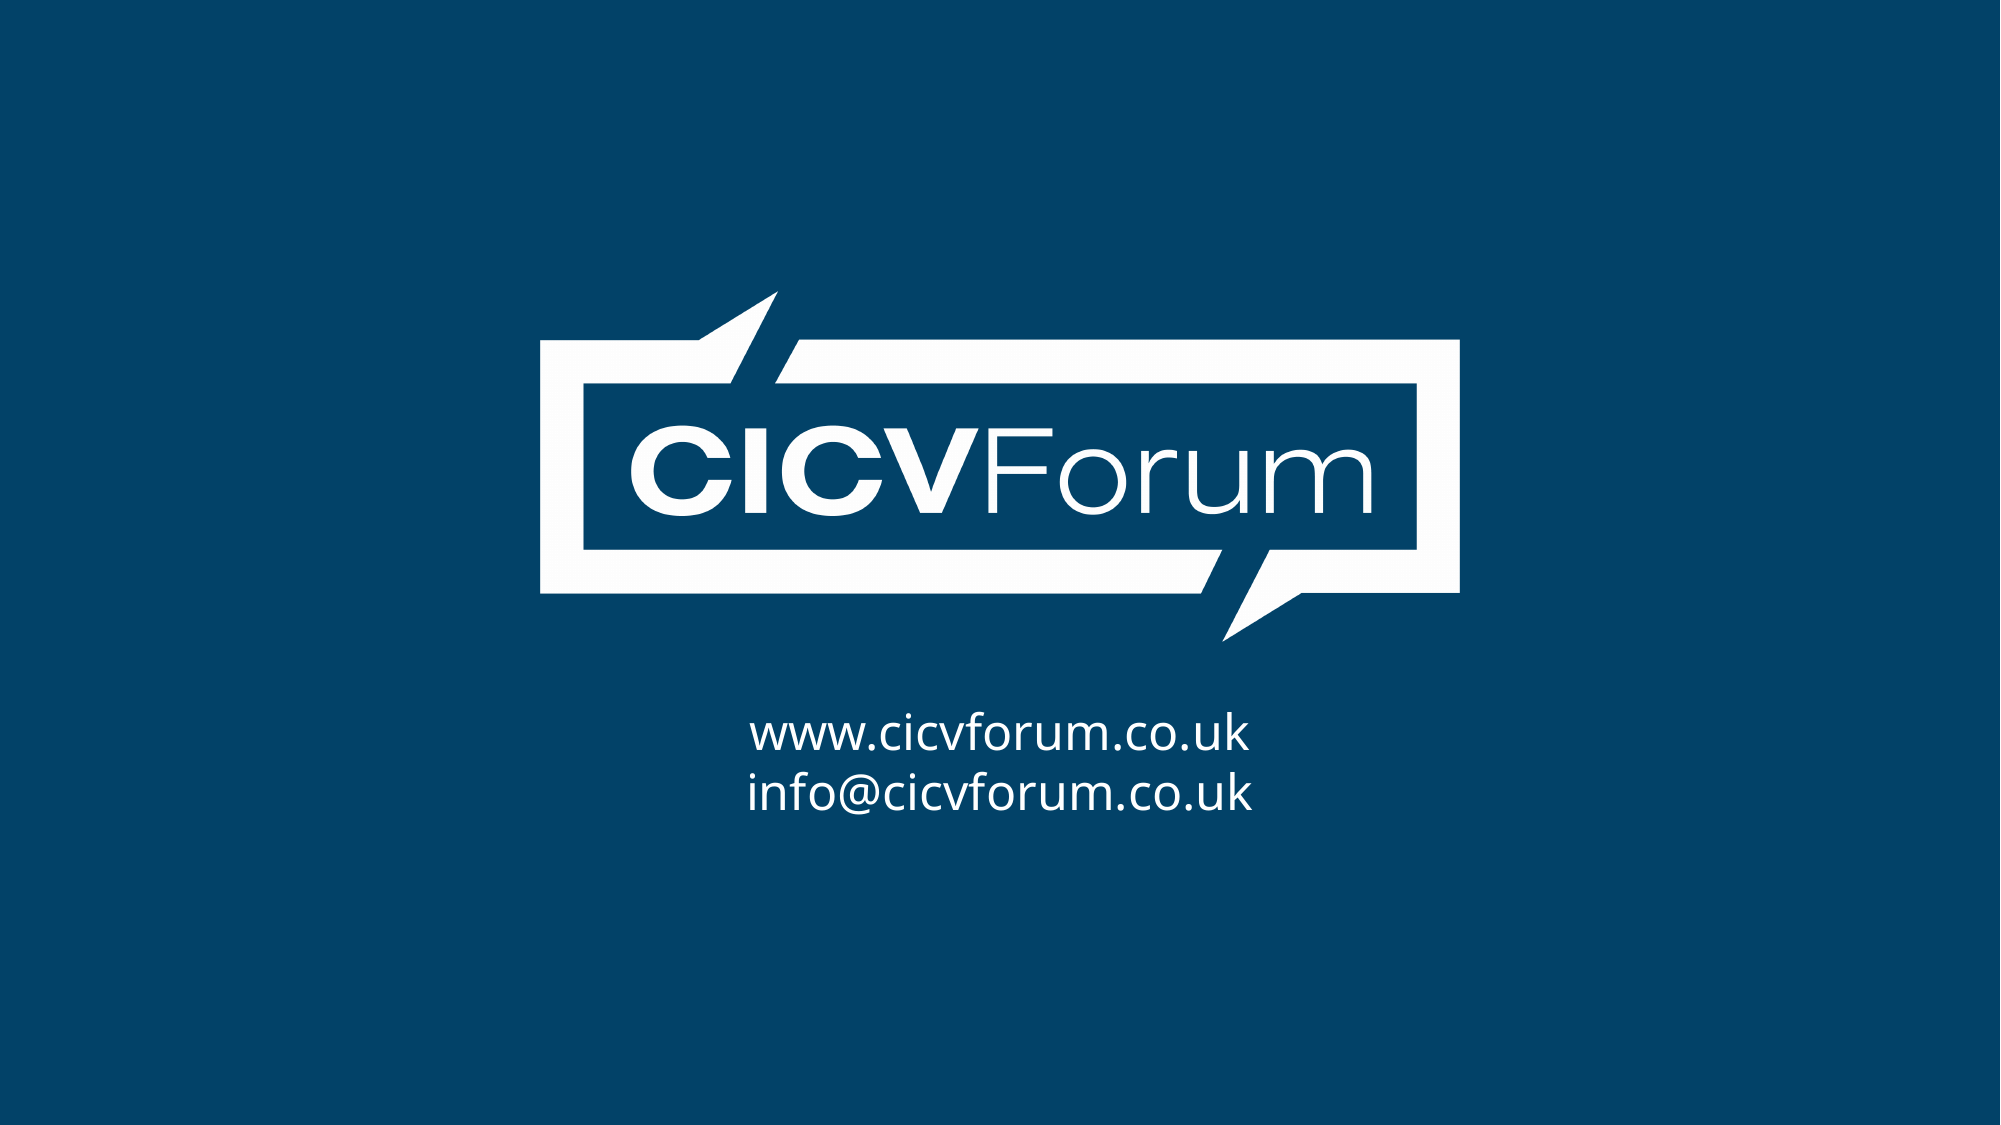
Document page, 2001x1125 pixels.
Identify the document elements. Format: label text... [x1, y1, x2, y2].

subtitle www.cicvforum.co.uk info@cicvforum.co.uk [249, 692, 1750, 778]
picture [540, 291, 1460, 642]
